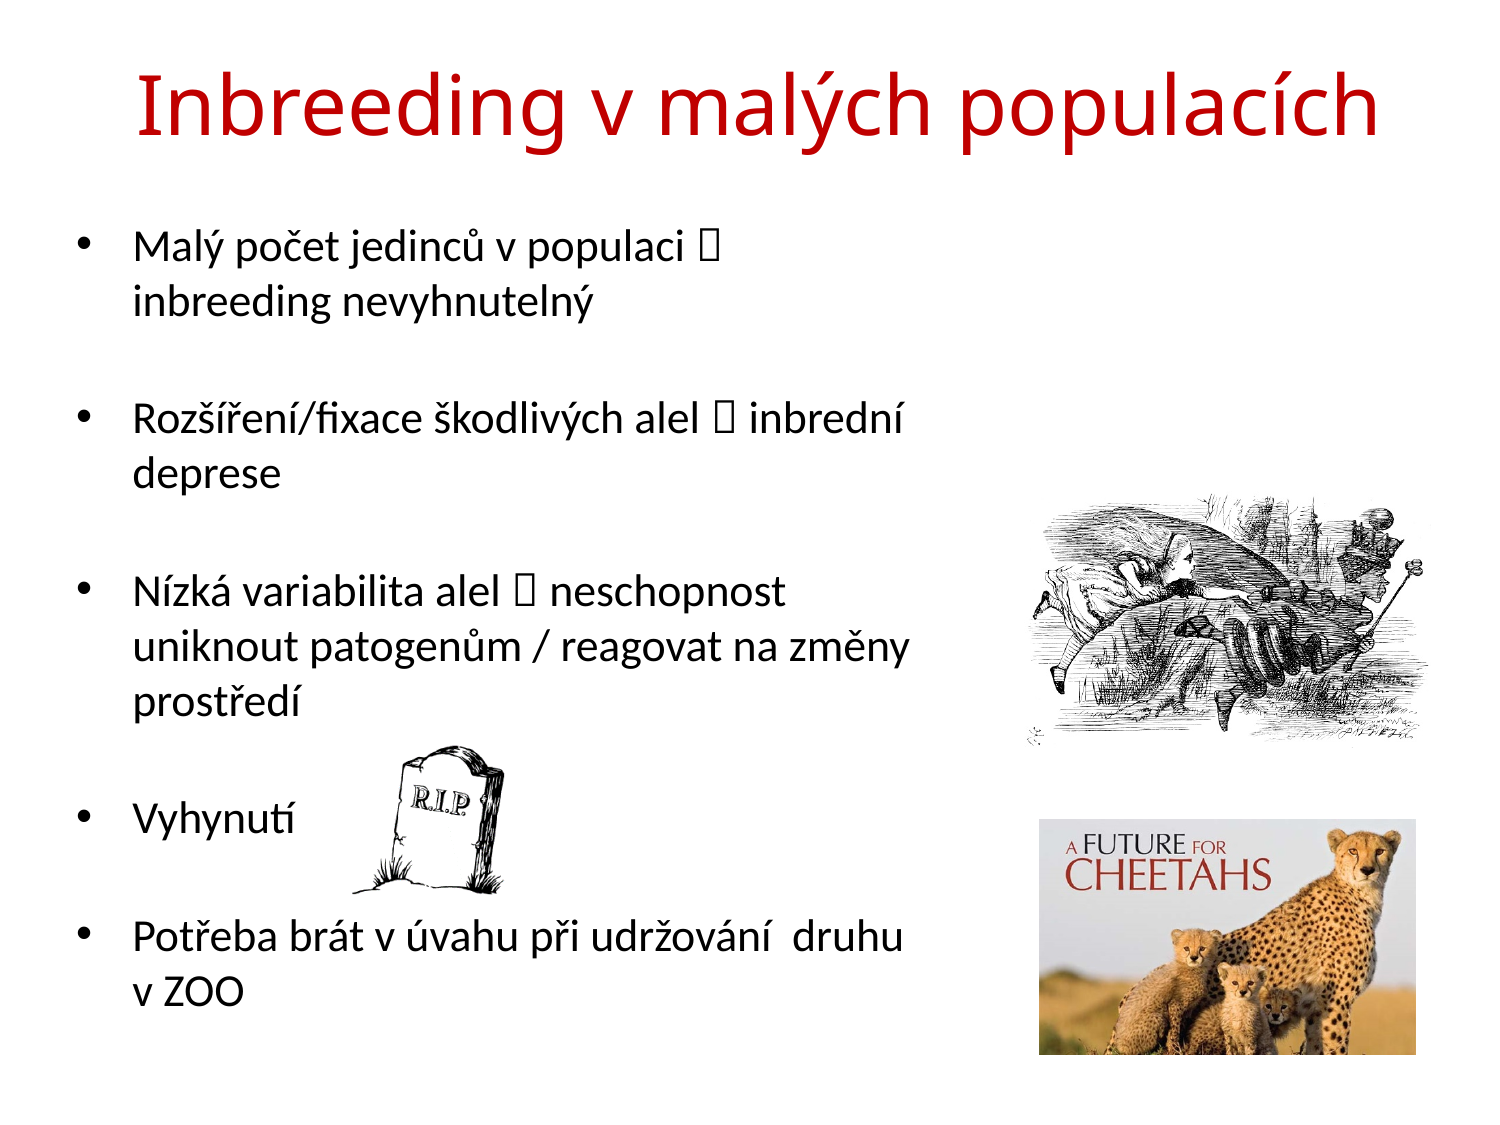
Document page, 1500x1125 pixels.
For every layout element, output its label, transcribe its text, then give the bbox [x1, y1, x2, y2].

picture [351, 744, 505, 895]
picture [1039, 819, 1416, 1055]
title Inbreeding v malých populacích [112, 0, 1407, 218]
text_box Malý počet jedinců v populaci  inbreeding nevyhnutelný Rozšíření/fixace škodlivých alel  inbrední deprese Nízká variabilita alel  neschopnost uniknout patogenům / reagovat na změny prostředí Vyhynutí Potřeba brát v úvahu při udržování druhu v ZOO [61, 208, 949, 1023]
picture [1024, 491, 1431, 749]
